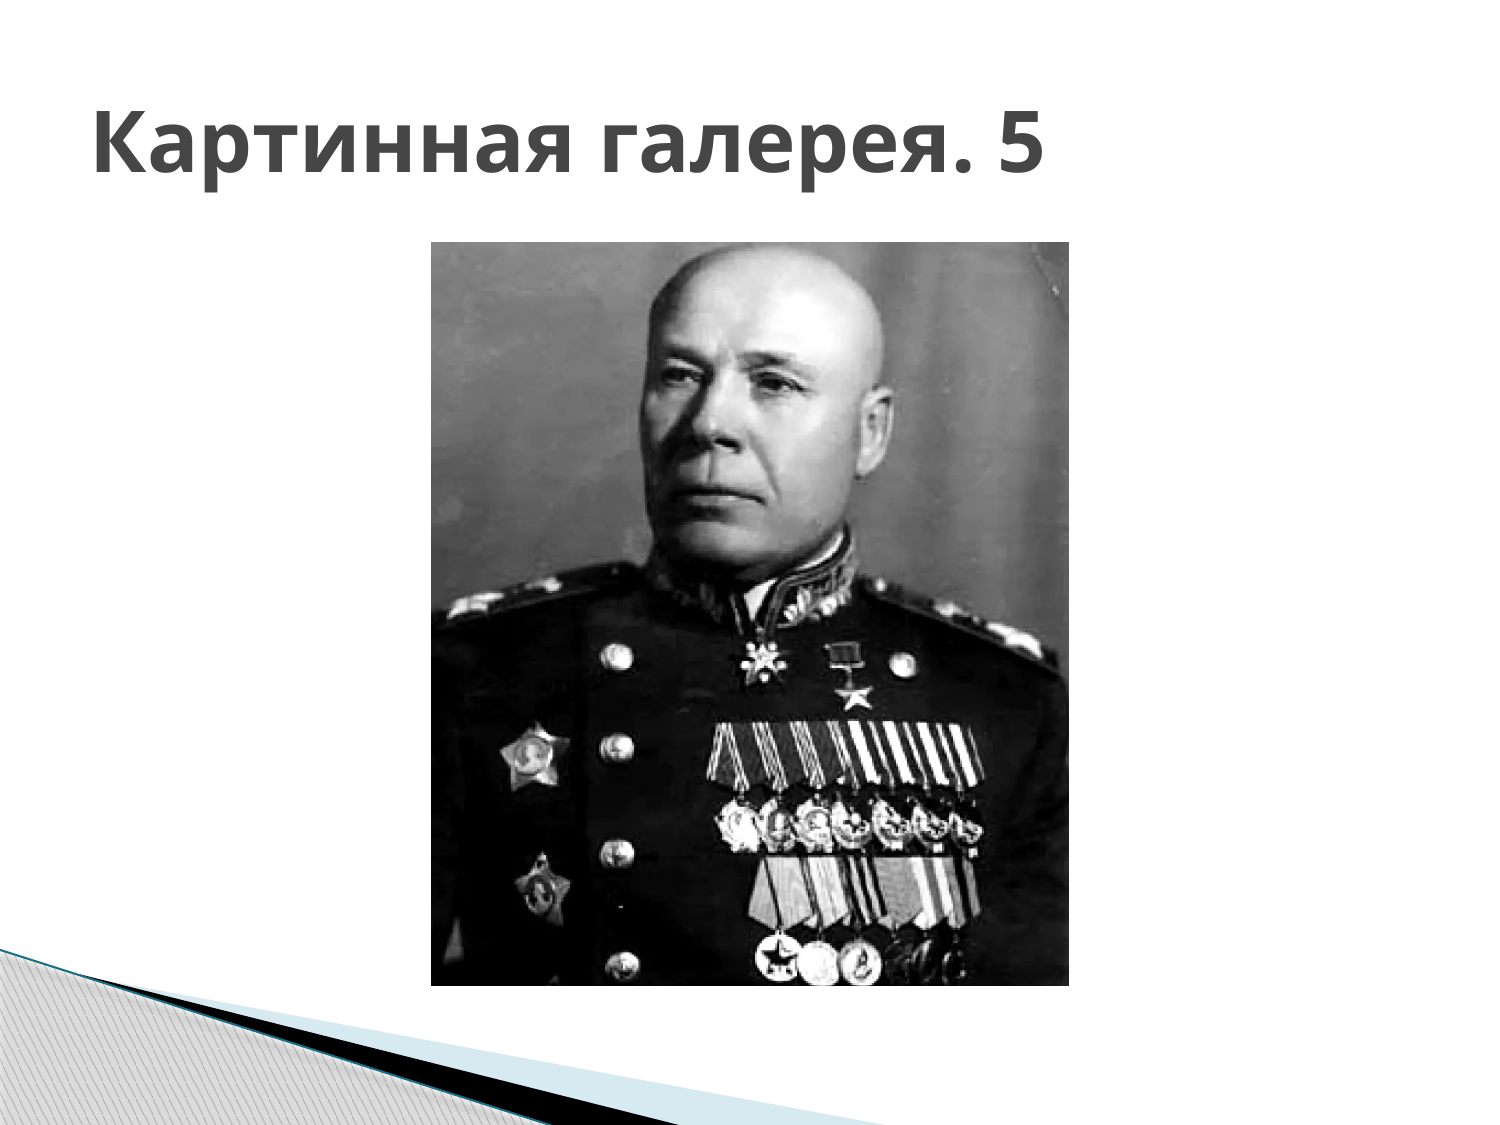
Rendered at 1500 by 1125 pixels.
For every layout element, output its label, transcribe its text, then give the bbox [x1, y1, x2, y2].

title Картинная галерея. 5 [75, 45, 1425, 233]
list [430, 242, 1070, 986]
